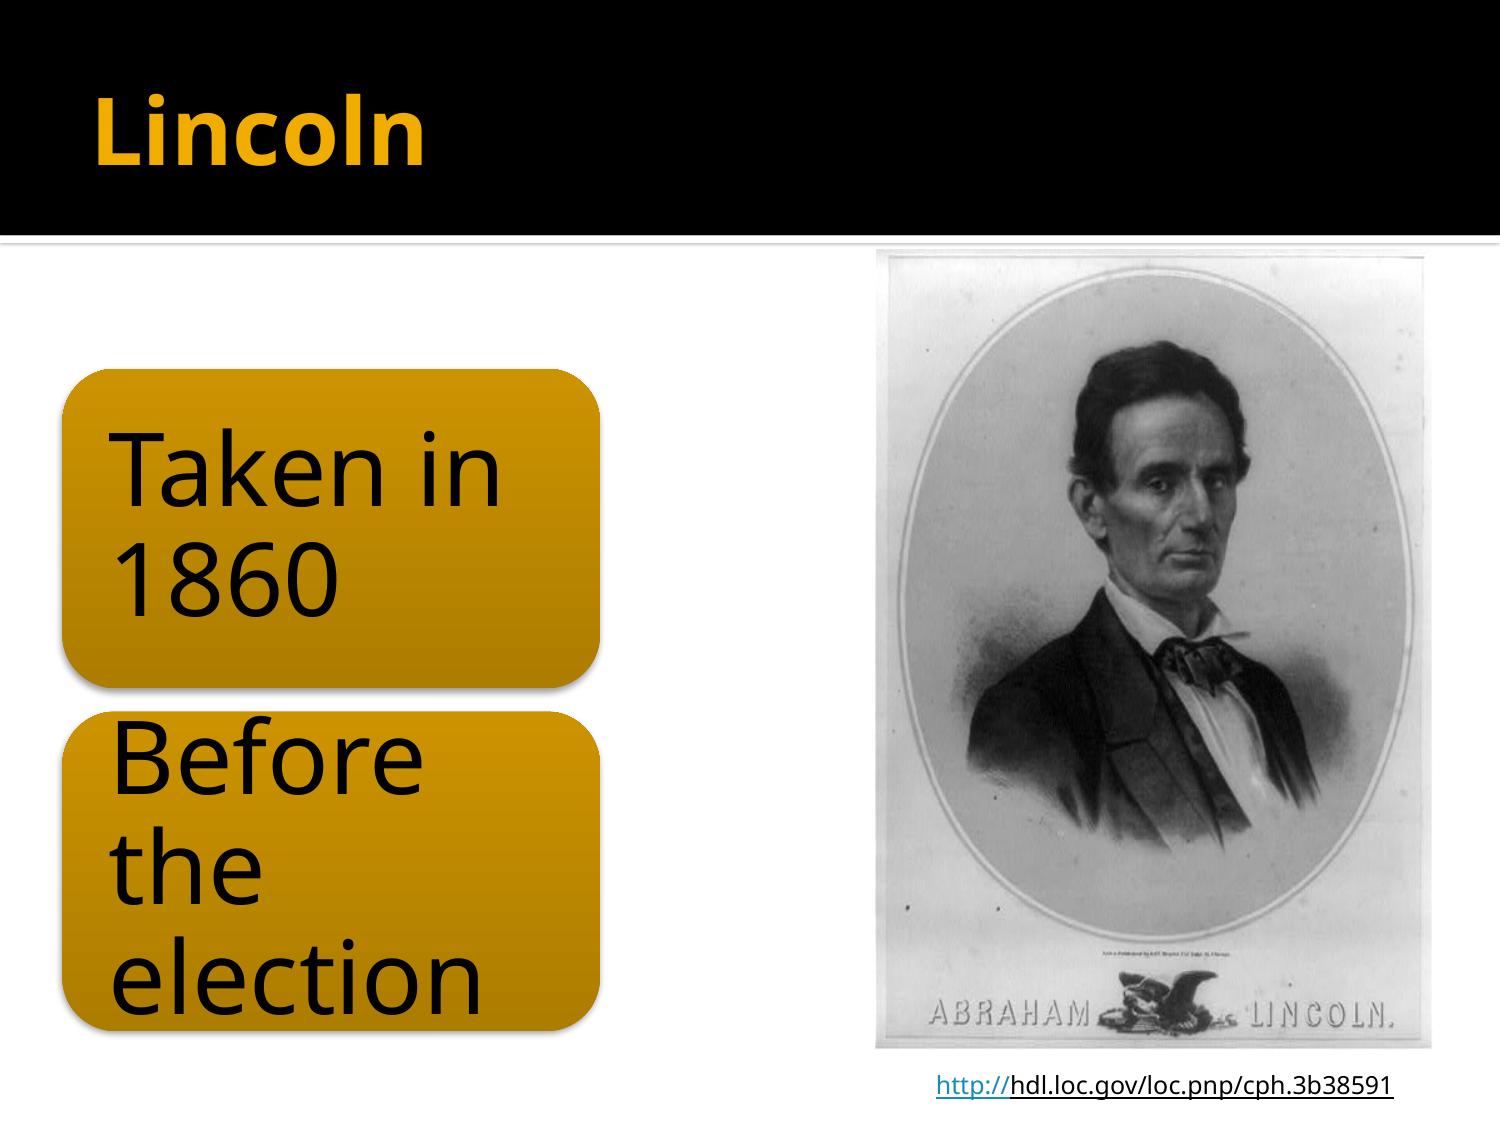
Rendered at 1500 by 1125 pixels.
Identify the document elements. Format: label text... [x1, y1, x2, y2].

text_box http://hdl.loc.gov/loc.pnp/cph.3b38591 [921, 1062, 1500, 1125]
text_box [62, 312, 600, 1088]
title Lincoln [75, 25, 1425, 231]
picture [874, 249, 1433, 1050]
